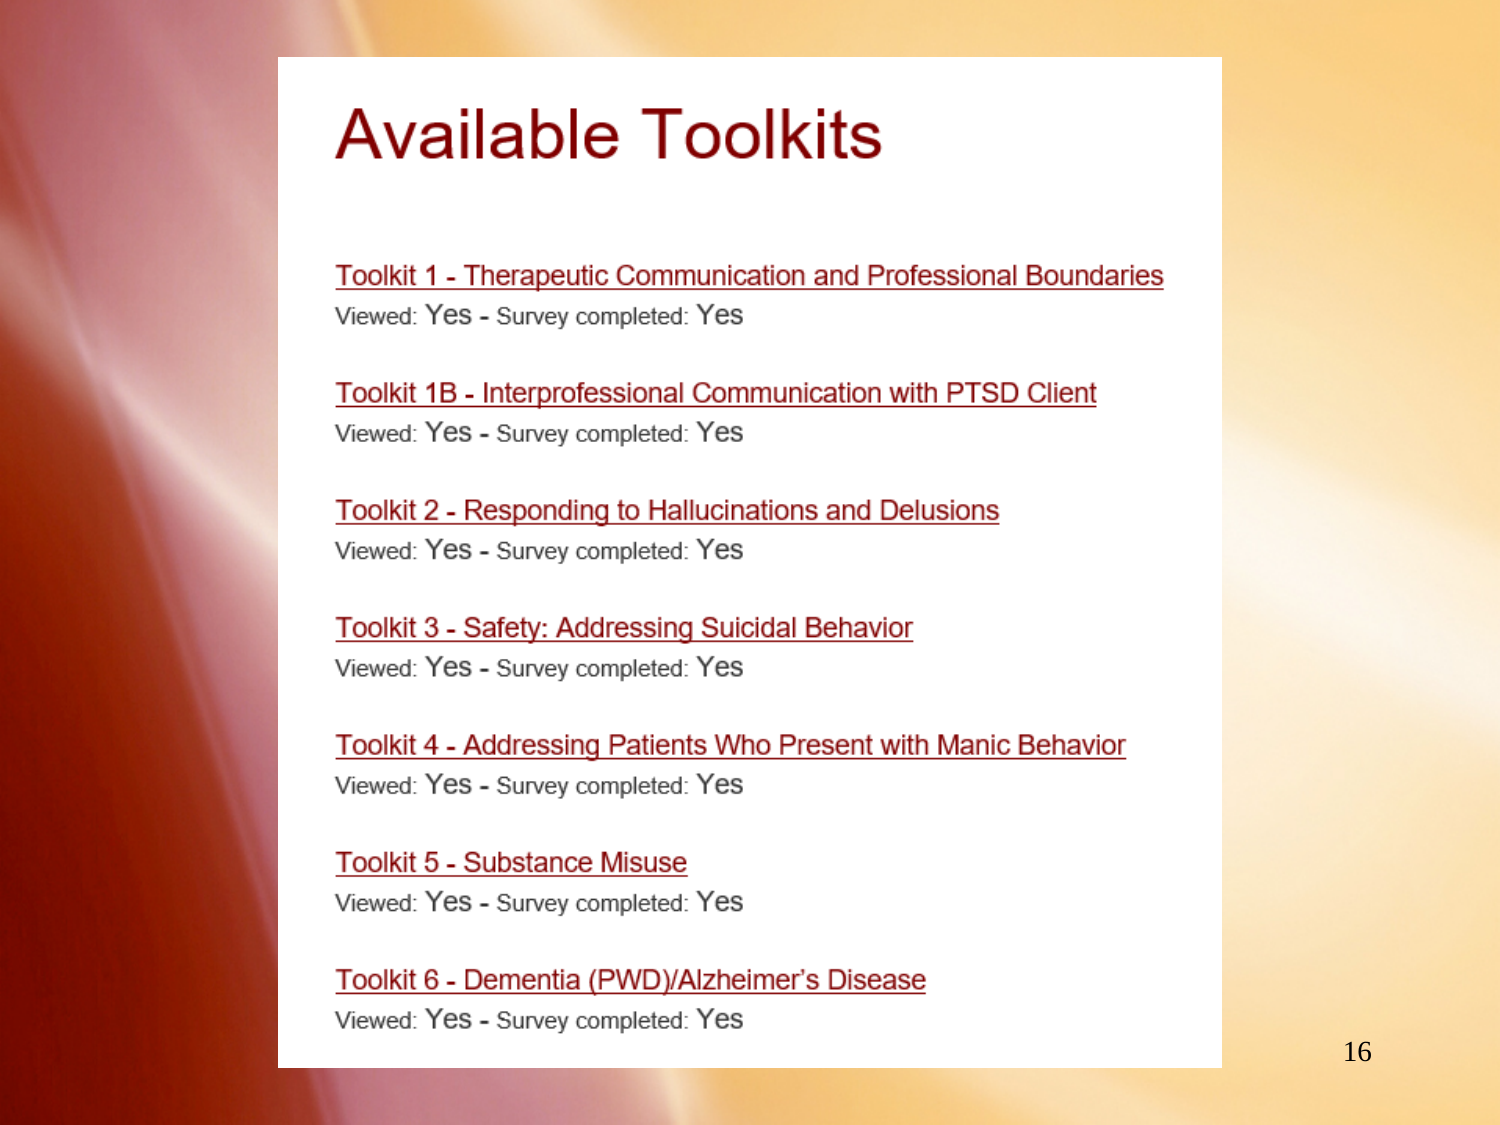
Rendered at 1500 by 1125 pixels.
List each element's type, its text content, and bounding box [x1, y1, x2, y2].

picture [0, 0, 1500, 1125]
slide_number 16 [1074, 1024, 1388, 1101]
